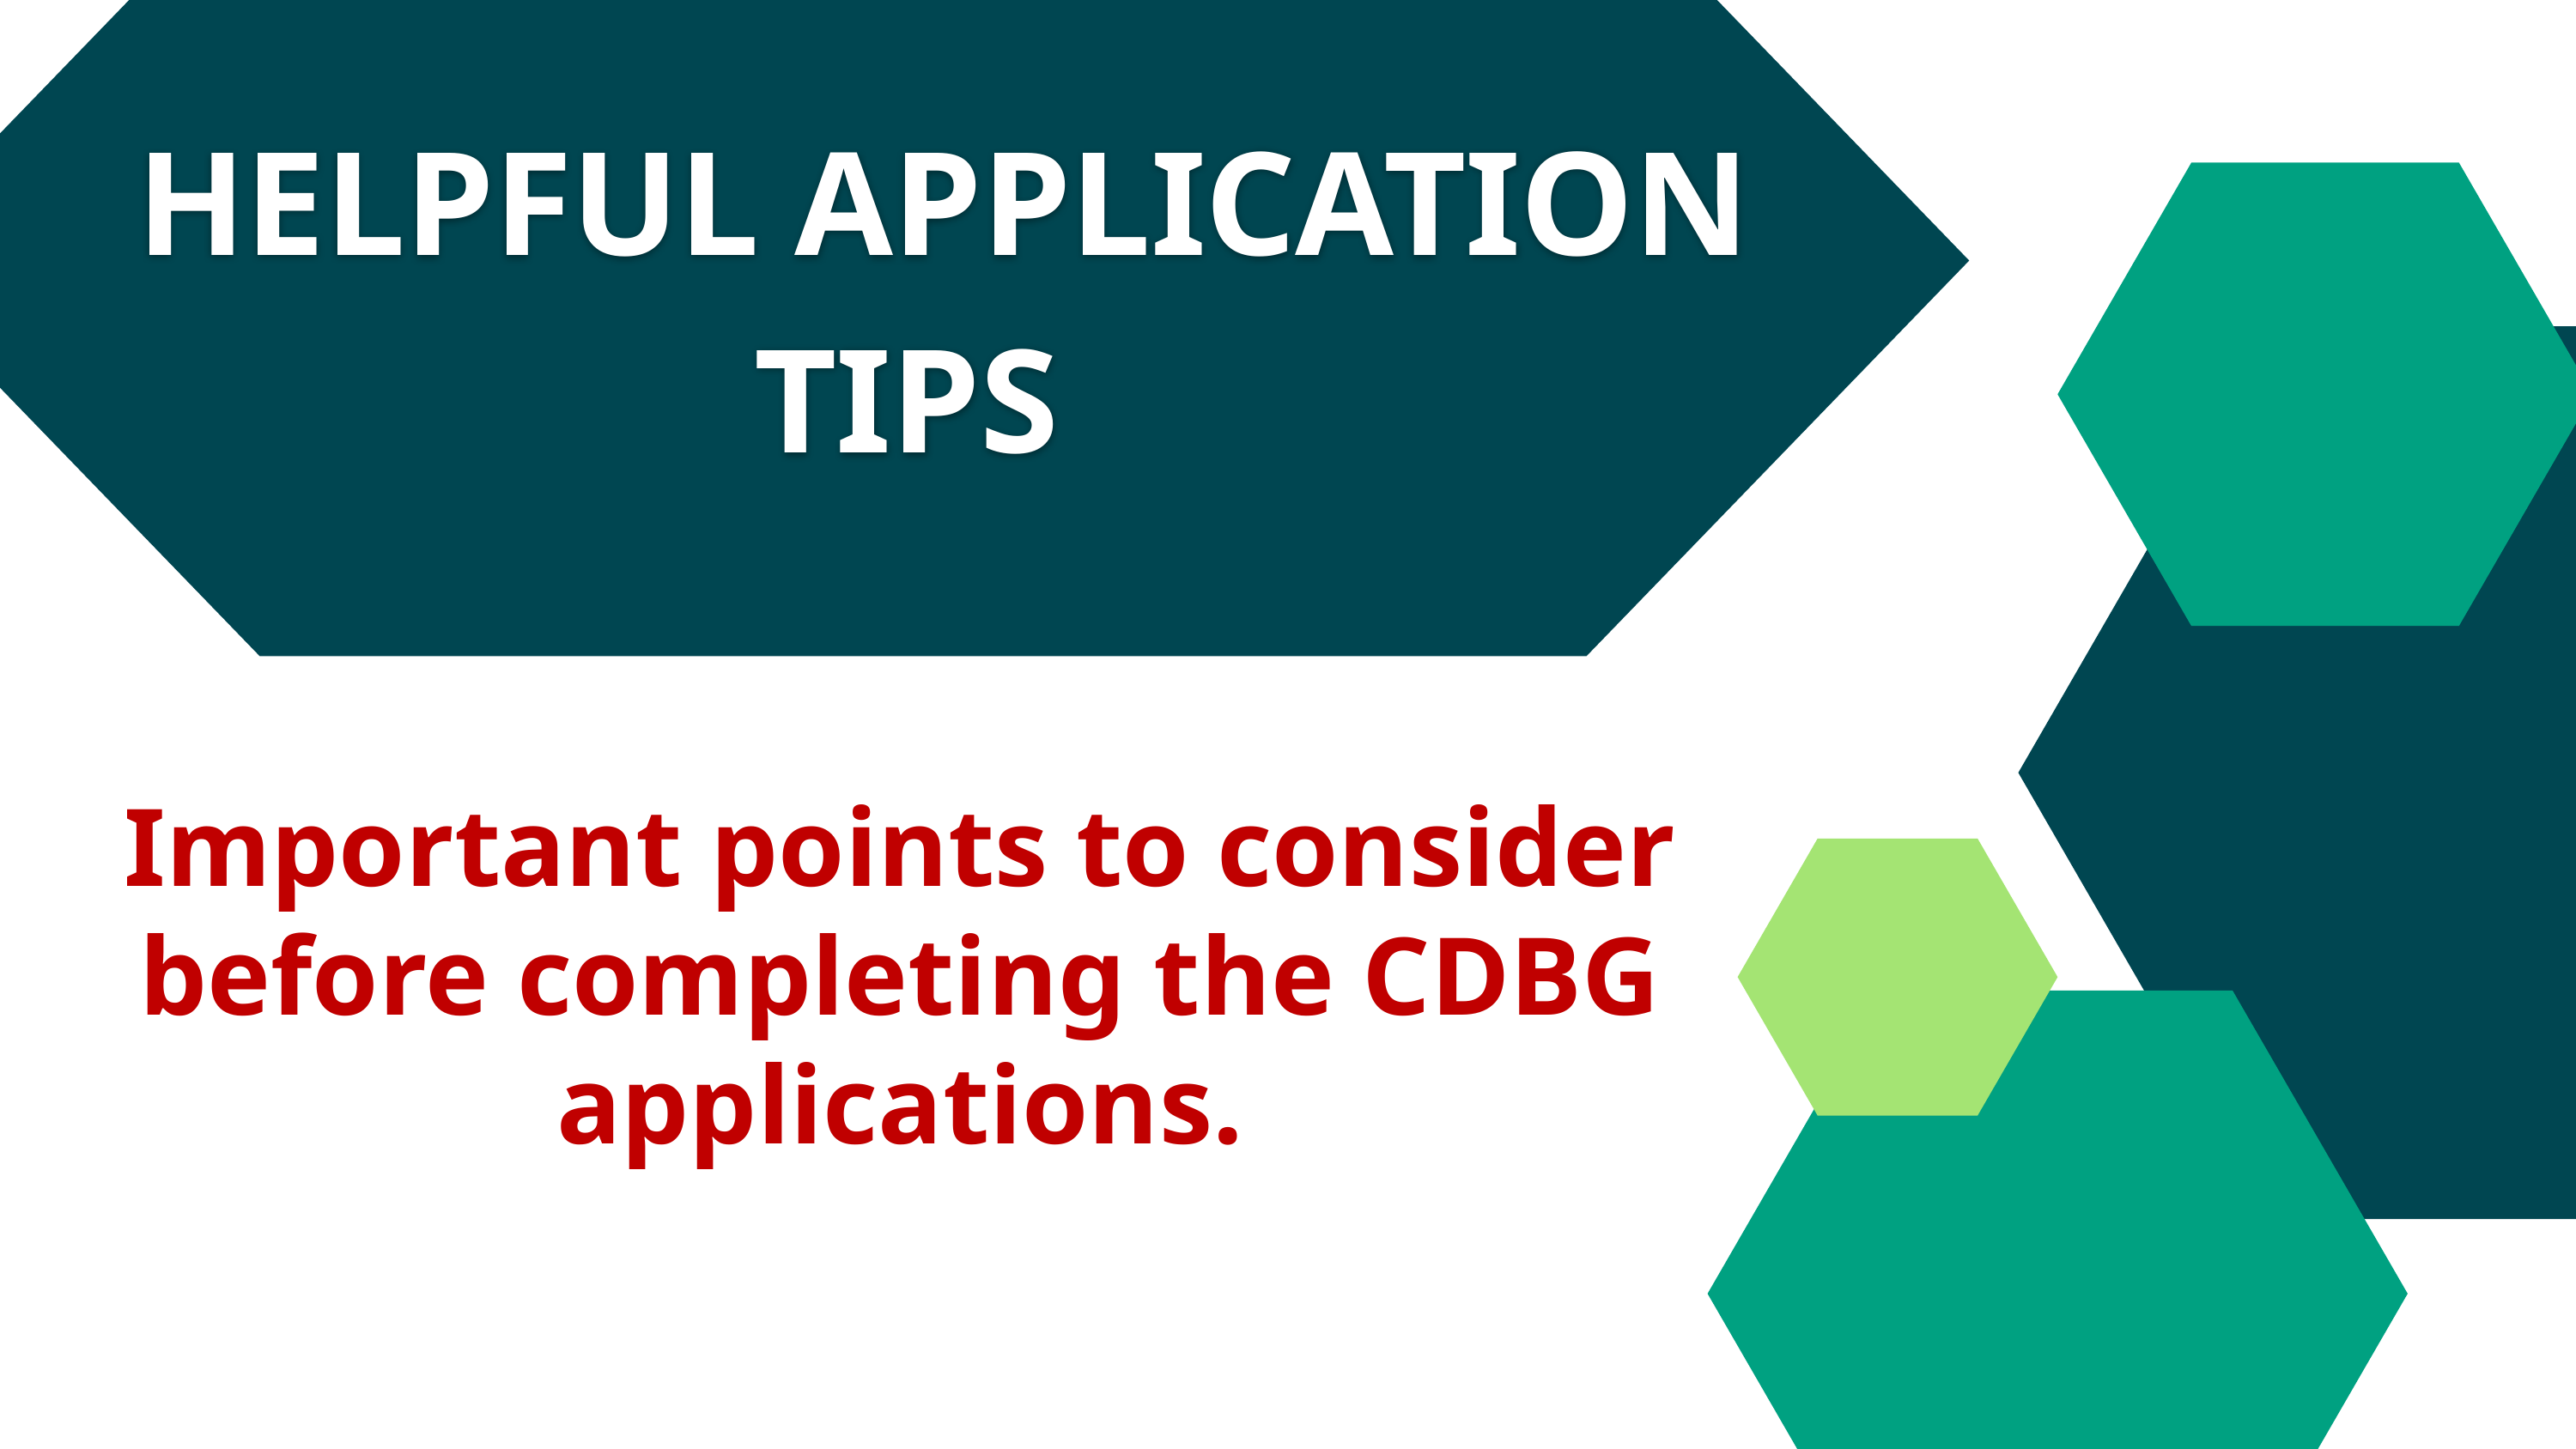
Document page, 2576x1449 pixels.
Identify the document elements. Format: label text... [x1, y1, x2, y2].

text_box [1707, 990, 2409, 1449]
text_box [2057, 162, 2576, 627]
text_box HELPFUL APPLICATION TIPS [83, 88, 1838, 494]
text_box [0, 0, 1801, 469]
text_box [1737, 838, 2058, 1116]
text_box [2018, 325, 2576, 1220]
text_box [110, 502, 1736, 657]
text_box Important points to consider before completing the CDBG applications. [63, 773, 1738, 1172]
text_box [1844, 130, 1970, 391]
